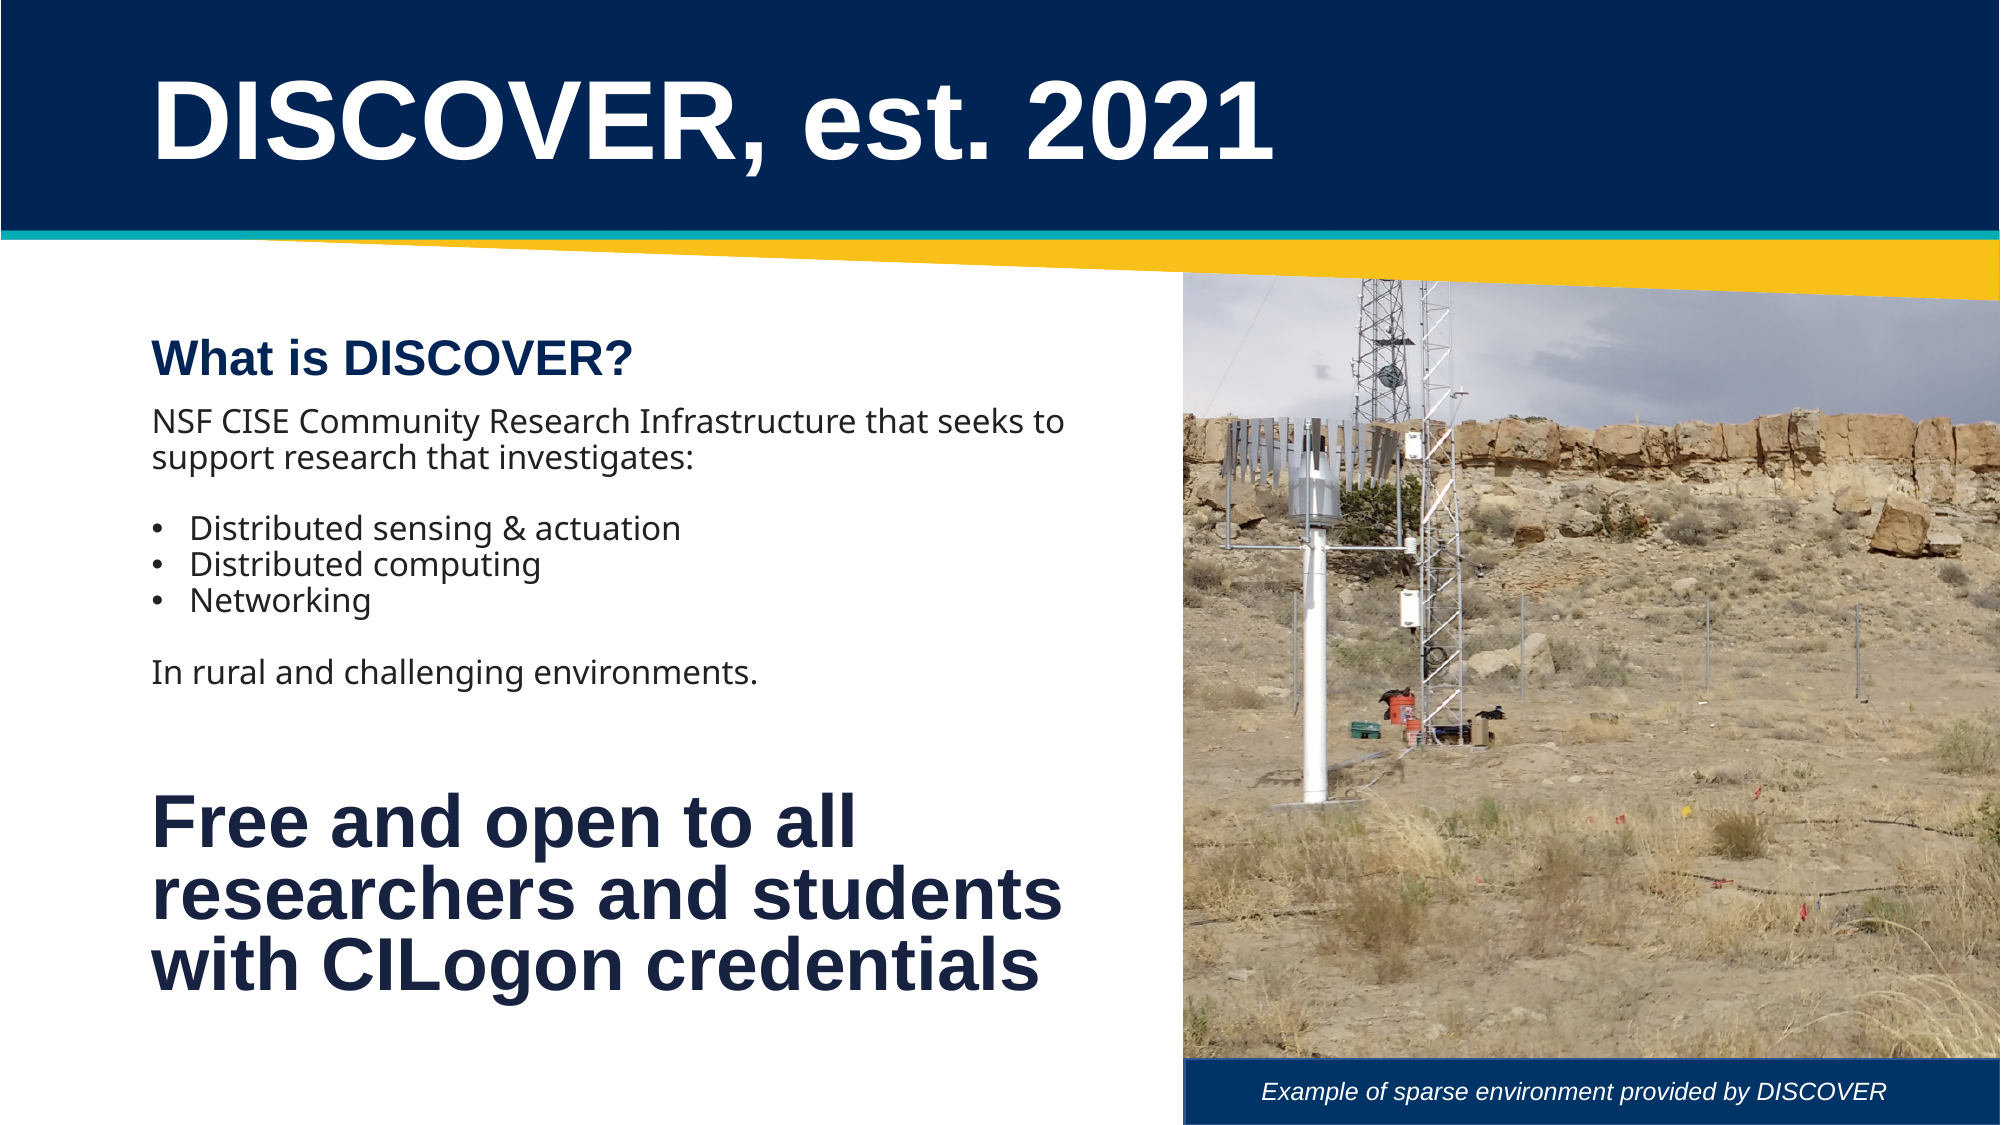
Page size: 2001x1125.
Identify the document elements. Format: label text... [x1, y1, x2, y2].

picture [1, 232, 2000, 1060]
text_box [1183, 1060, 2000, 1125]
text_box Free and open to all researchers and students with CILogon credentials [136, 784, 1183, 1013]
text_box NSF CISE Community Research Infrastructure that seeks to support research that investigates: Distributed sensing & actuation Distributed computing Networking In rural and challenging environments. [136, 396, 1096, 686]
picture [1, 0, 2000, 229]
text_box Example of sparse environment provided by DISCOVER [1179, 1067, 1971, 1113]
text_box What is DISCOVER? [136, 318, 1138, 394]
